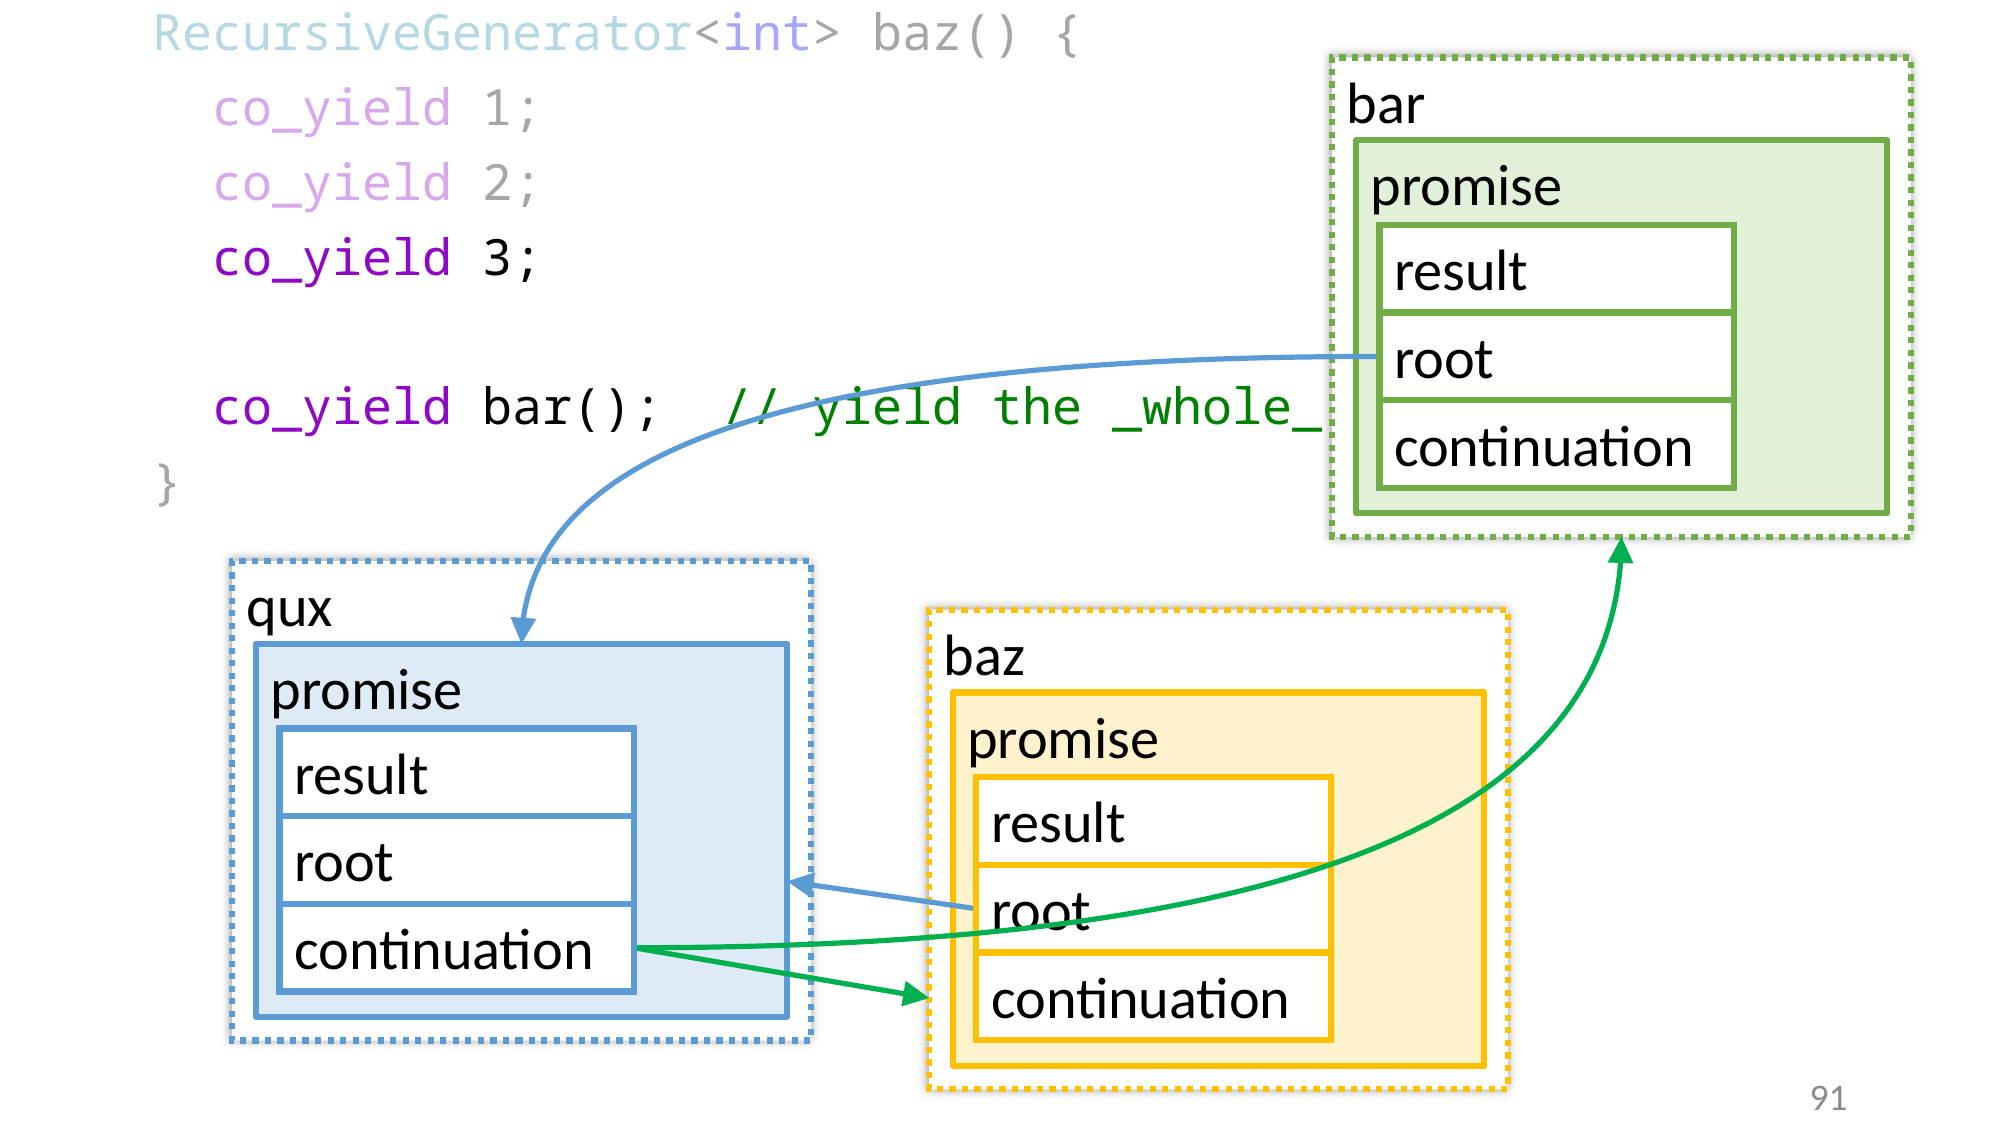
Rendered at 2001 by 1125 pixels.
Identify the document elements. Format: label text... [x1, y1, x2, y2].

text_box continuation [278, 903, 633, 993]
slide_number 91 [1412, 1065, 1863, 1125]
text_box qux [231, 560, 812, 1042]
list RecursiveGenerator<int> baz() { co_yield 1; co_yield 2; co_yield 3; co_yield bar(); // yield the _whole_ thing } [137, 0, 1863, 1066]
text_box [521, 356, 1380, 644]
text_box promise [255, 643, 788, 1017]
text_box continuation [1380, 401, 1735, 489]
text_box result [278, 727, 633, 815]
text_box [633, 948, 930, 999]
text_box promise [952, 948, 1485, 1066]
text_box root [975, 948, 1332, 954]
text_box result [1378, 224, 1735, 312]
text_box promise [1355, 140, 1888, 514]
text_box bar [1331, 56, 1912, 538]
text_box baz [928, 948, 1509, 1090]
text_box root [1378, 312, 1735, 401]
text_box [633, 536, 1622, 948]
text_box root [278, 815, 633, 903]
text_box continuation [975, 954, 1332, 1041]
